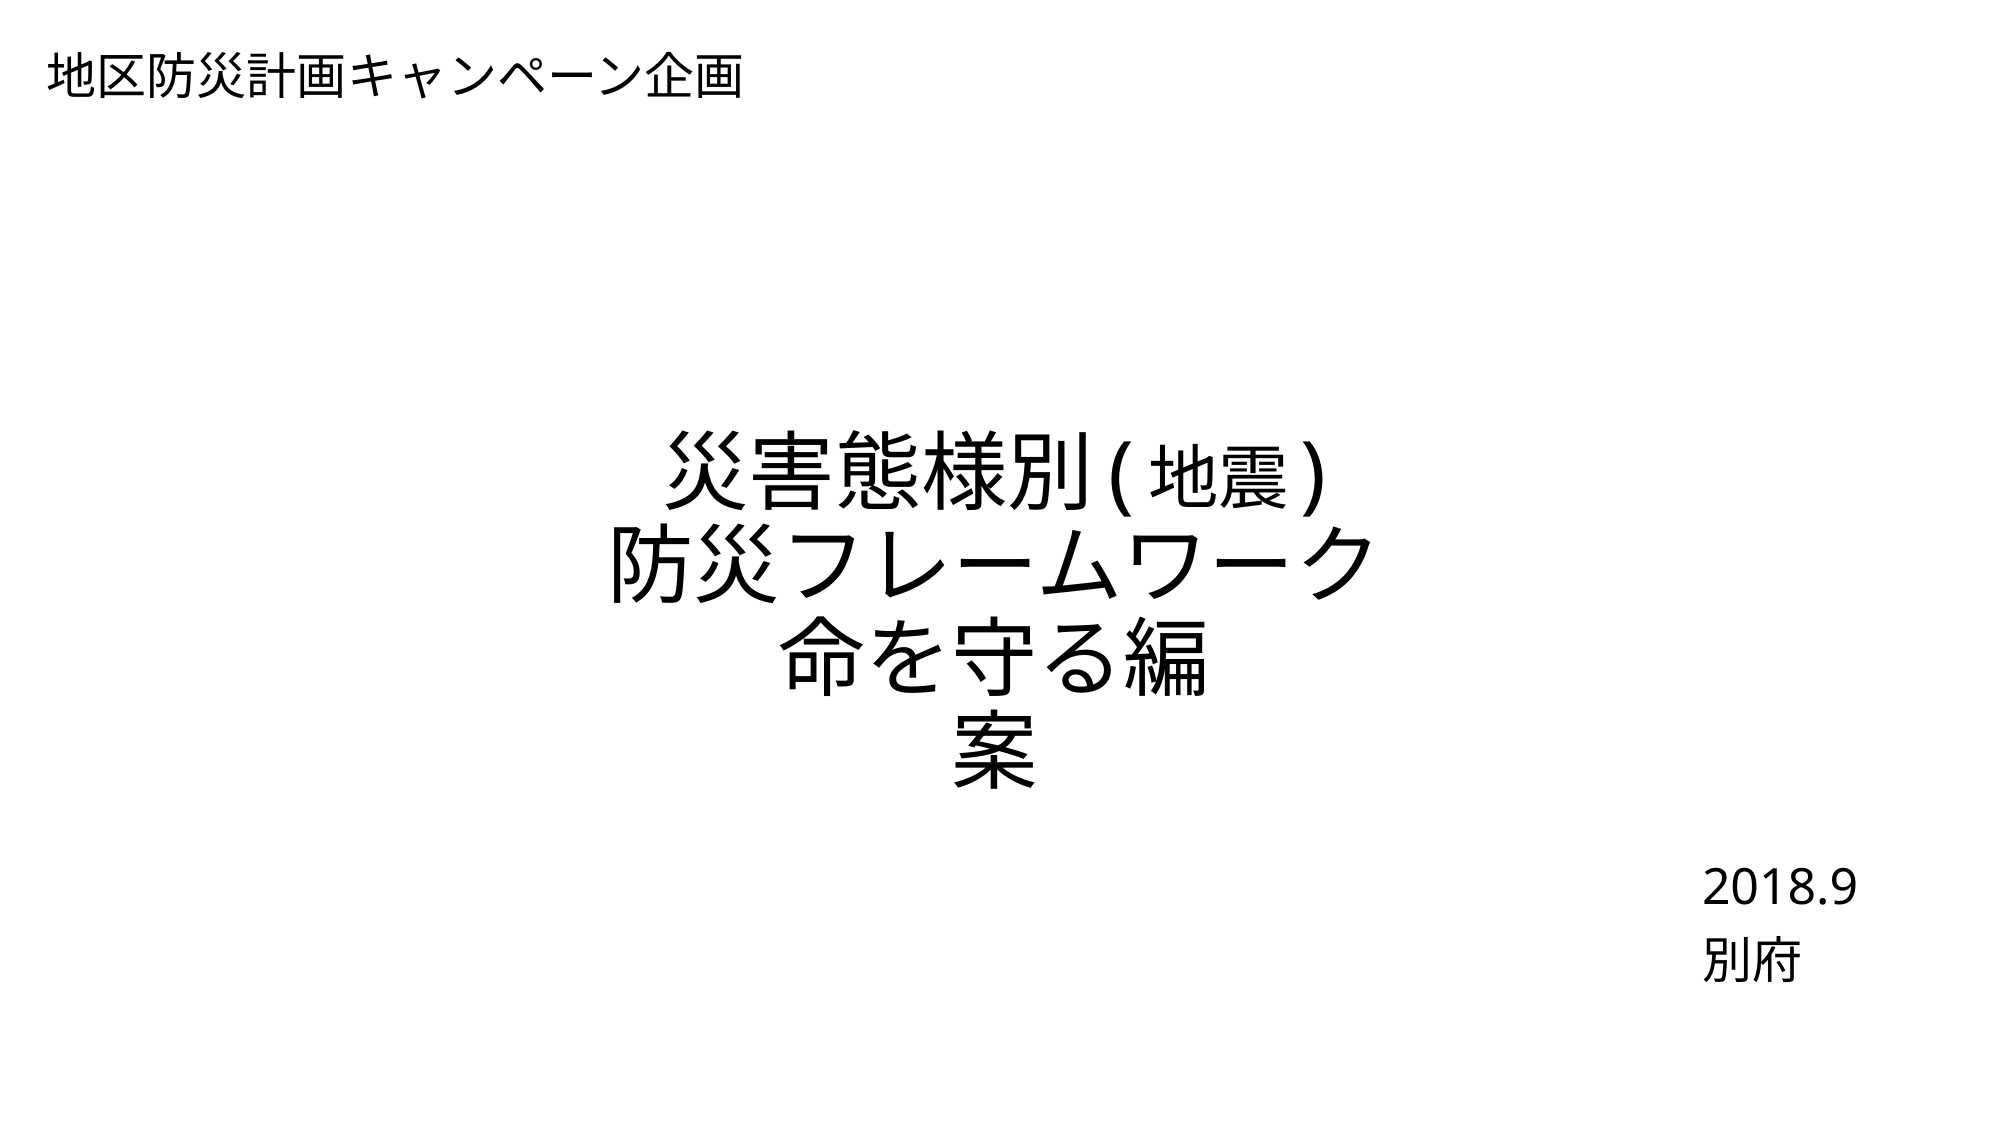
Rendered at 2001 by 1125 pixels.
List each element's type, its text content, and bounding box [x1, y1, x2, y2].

text_box 地区防災計画キャンペーン企画 [32, 36, 793, 112]
subtitle 2018.9 別府 [1687, 853, 2000, 1125]
title 災害態様別(地震) 防災フレームワーク 命を守る編 案 [50, 417, 1939, 809]
